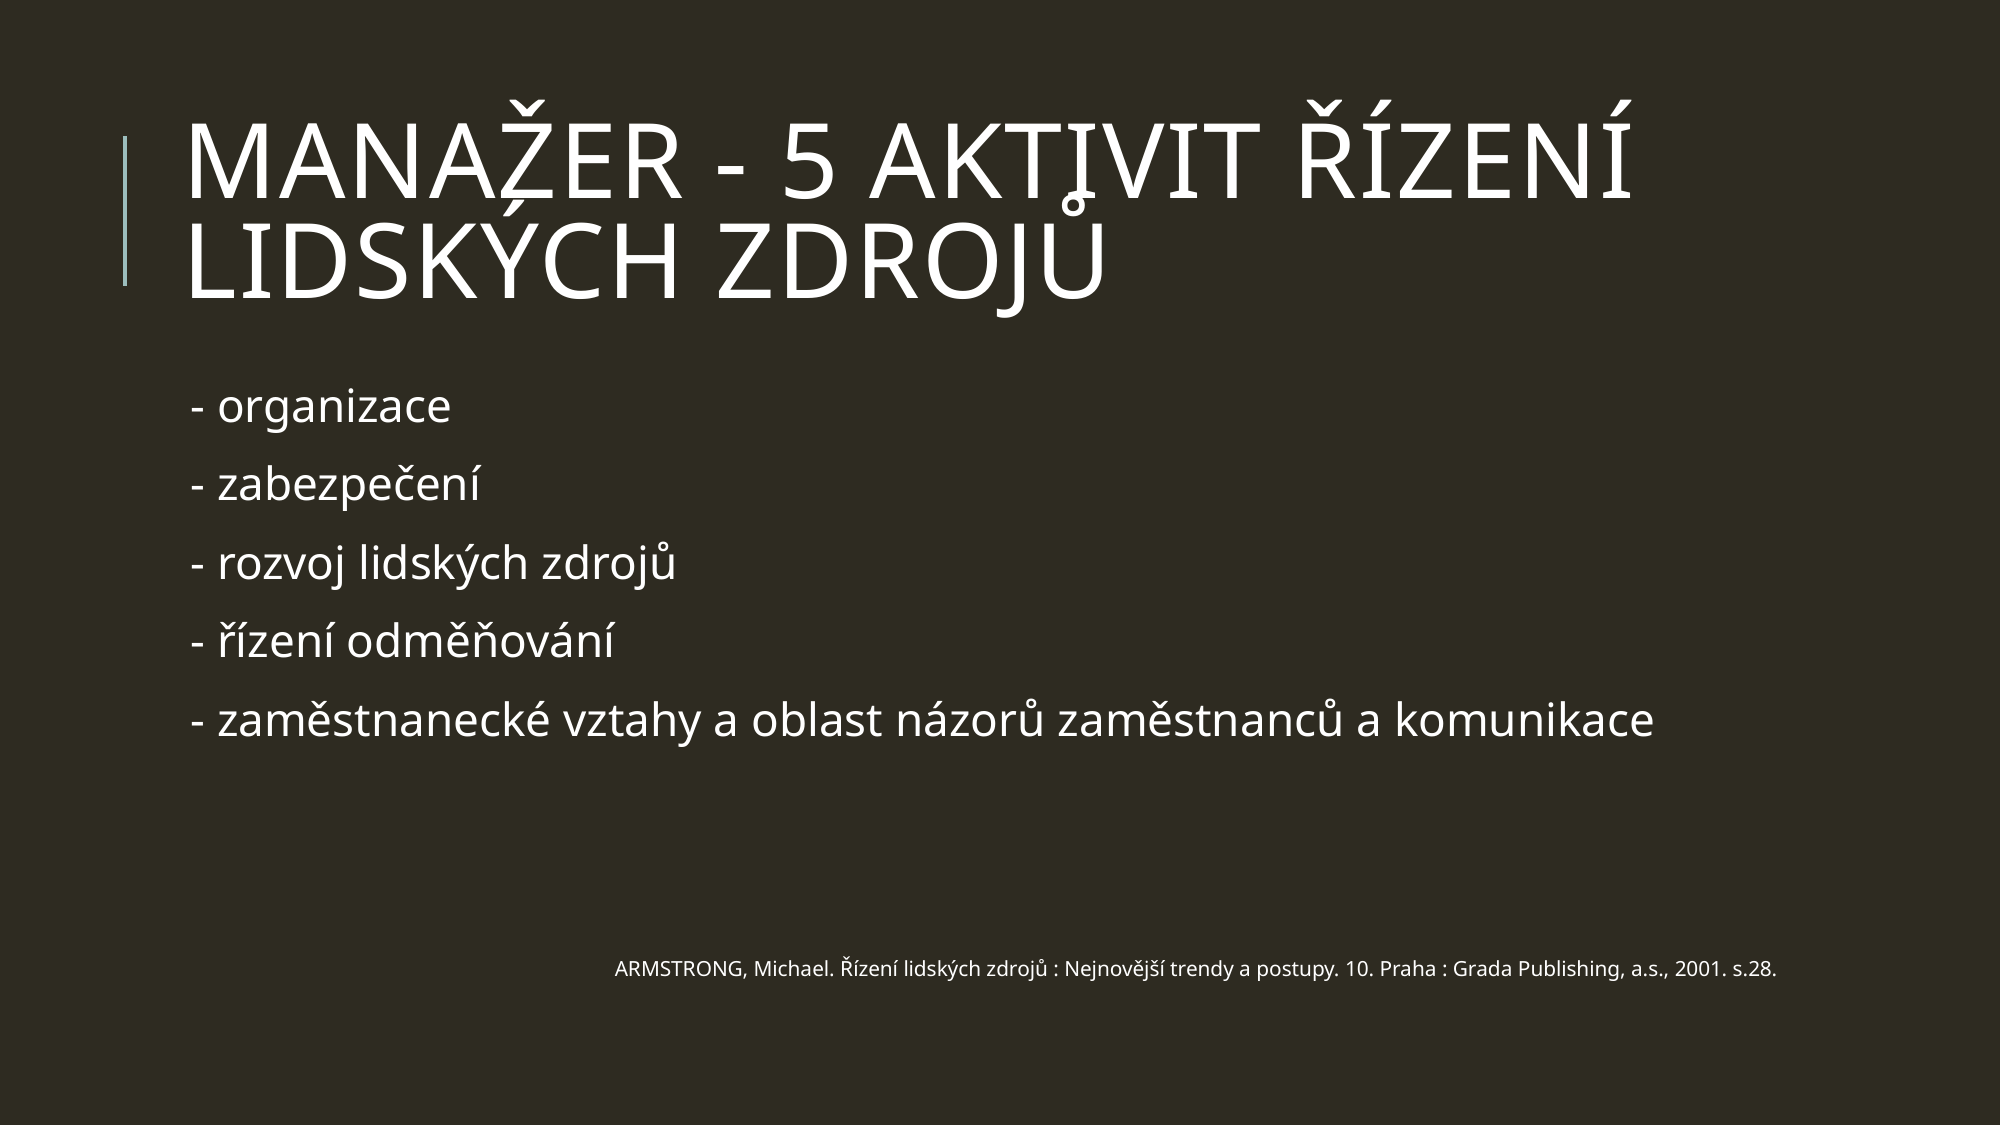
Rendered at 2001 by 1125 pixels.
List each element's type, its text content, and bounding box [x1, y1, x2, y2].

list - organizace - zabezpečení - rozvoj lidských zdrojů - řízení odměňování - zaměstnanecké vztahy a oblast názorů zaměstnanců a komunikace [168, 375, 1763, 1035]
text_box ARMSTRONG, Michael. Řízení lidských zdrojů : Nejnovější trendy a postupy. 10. Praha : Grada Publishing, a.s., 2001. s.28. [599, 948, 1858, 988]
title manažer - 5 aktivit řízení lidských zdrojů [168, 96, 1763, 342]
